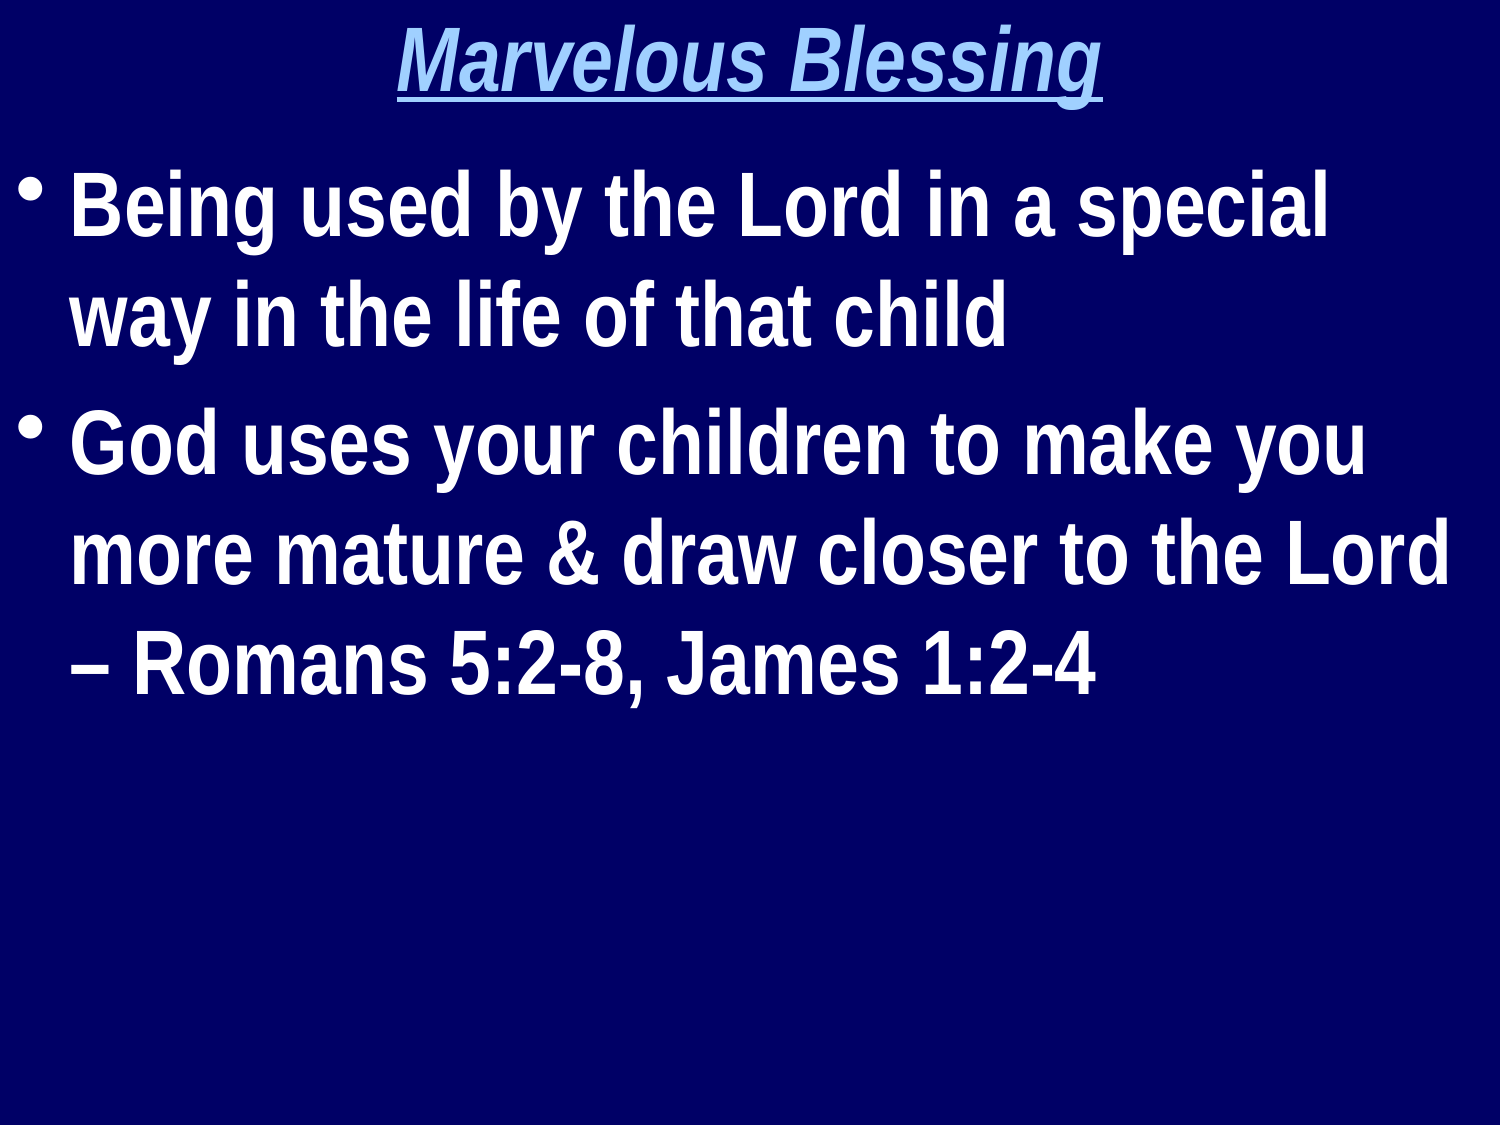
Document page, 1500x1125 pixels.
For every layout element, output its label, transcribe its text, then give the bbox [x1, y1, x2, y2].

title Marvelous Blessing [0, 0, 1500, 137]
list Being used by the Lord in a special way in the life of that child God uses your children to make you more mature & draw closer to the Lord – Romans 5:2-8, James 1:2-4 [0, 137, 1500, 1125]
